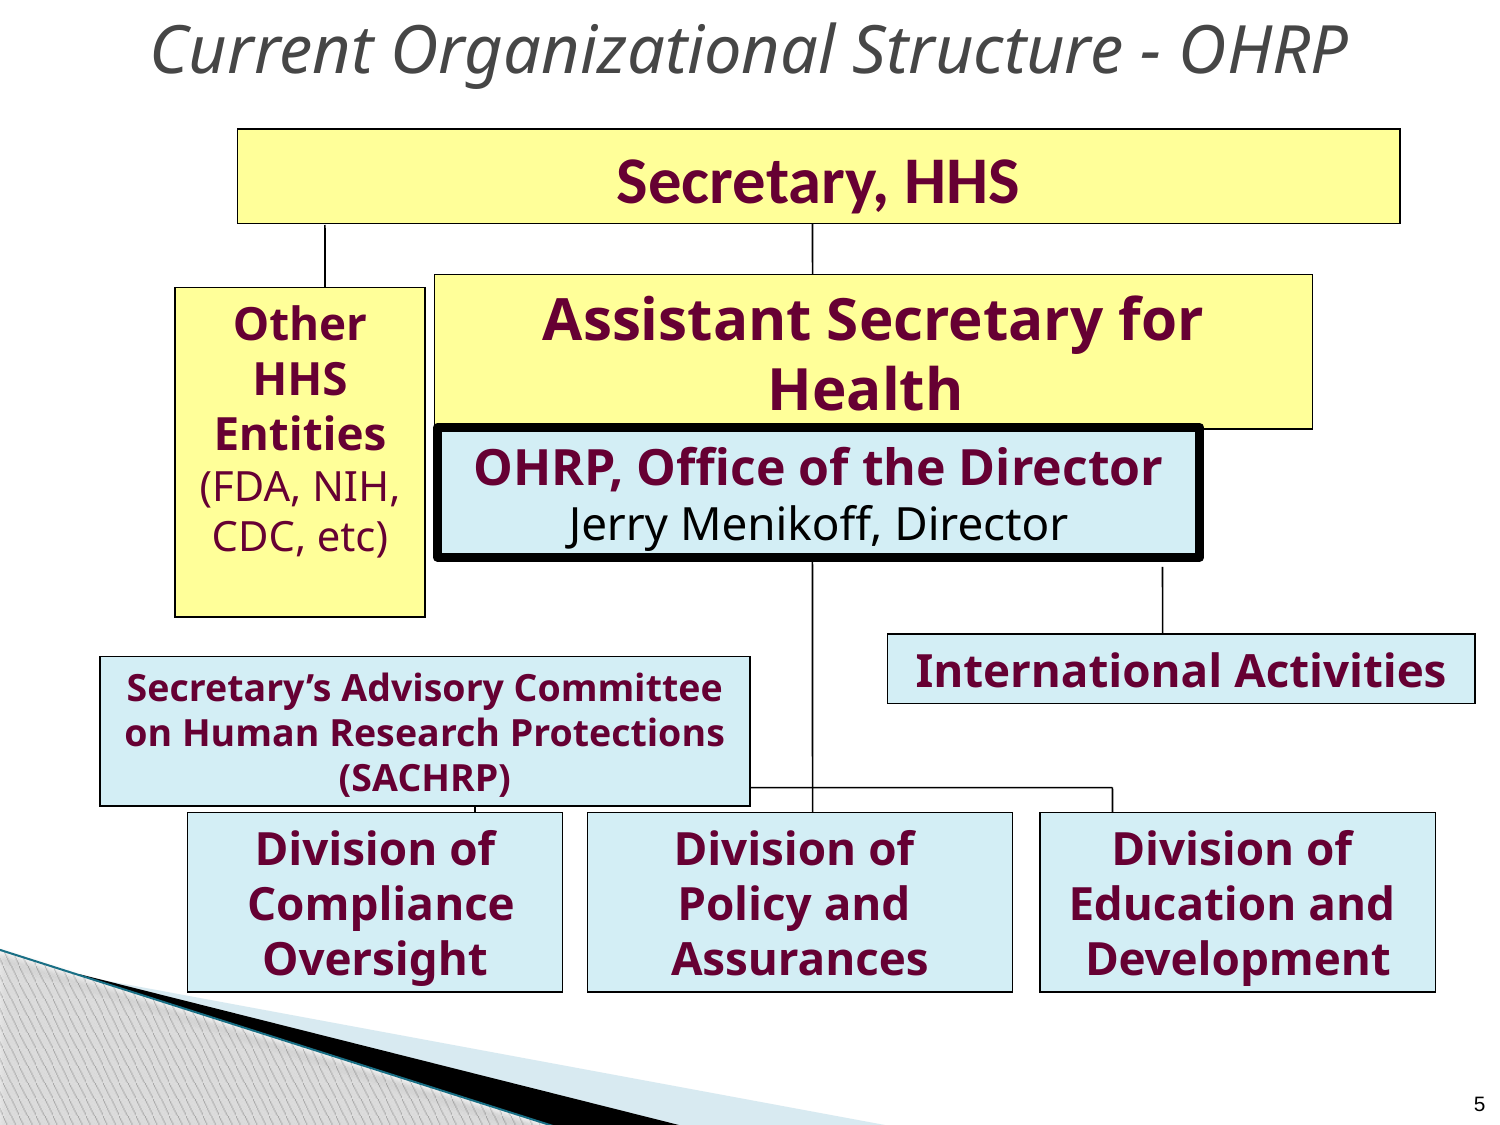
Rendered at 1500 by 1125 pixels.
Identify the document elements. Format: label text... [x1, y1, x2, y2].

text_box Current Organizational Structure - OHRP [0, 0, 1500, 95]
text_box International Activities [887, 633, 1475, 704]
text_box Division of Education and Development [1040, 812, 1436, 993]
text_box Assistant Secretary for Health [434, 274, 1313, 430]
text_box Secretary, HHS [237, 129, 1400, 224]
text_box Division of Policy and Assurances [587, 812, 1013, 993]
text_box OHRP, Office of the Director Jerry Menikoff, Director [433, 423, 1204, 562]
text_box Other HHS Entities (FDA, NIH, CDC, etc) [174, 287, 425, 618]
text_box Secretary’s Advisory Committee on Human Research Protections (SACHRP) [99, 656, 750, 807]
text_box Division of Compliance Oversight [187, 812, 563, 993]
slide_number 5 [1187, 1048, 1500, 1123]
